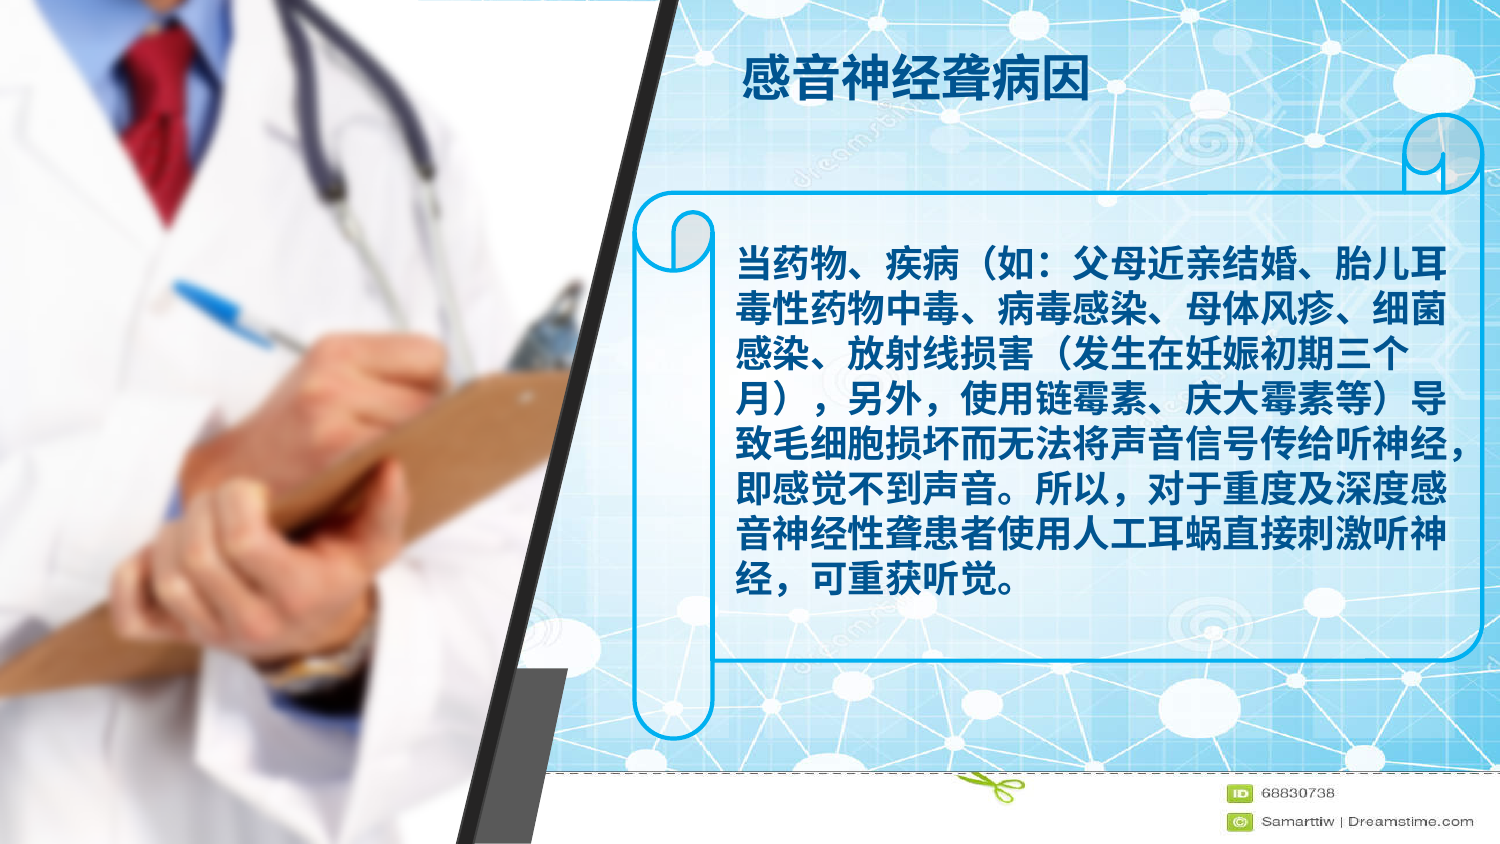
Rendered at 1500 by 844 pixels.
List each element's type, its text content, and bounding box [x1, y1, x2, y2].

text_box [634, 114, 1483, 739]
picture [0, 0, 1500, 844]
text_box [669, 0, 678, 33]
text_box 感音神经聋病因 [726, 38, 1223, 113]
